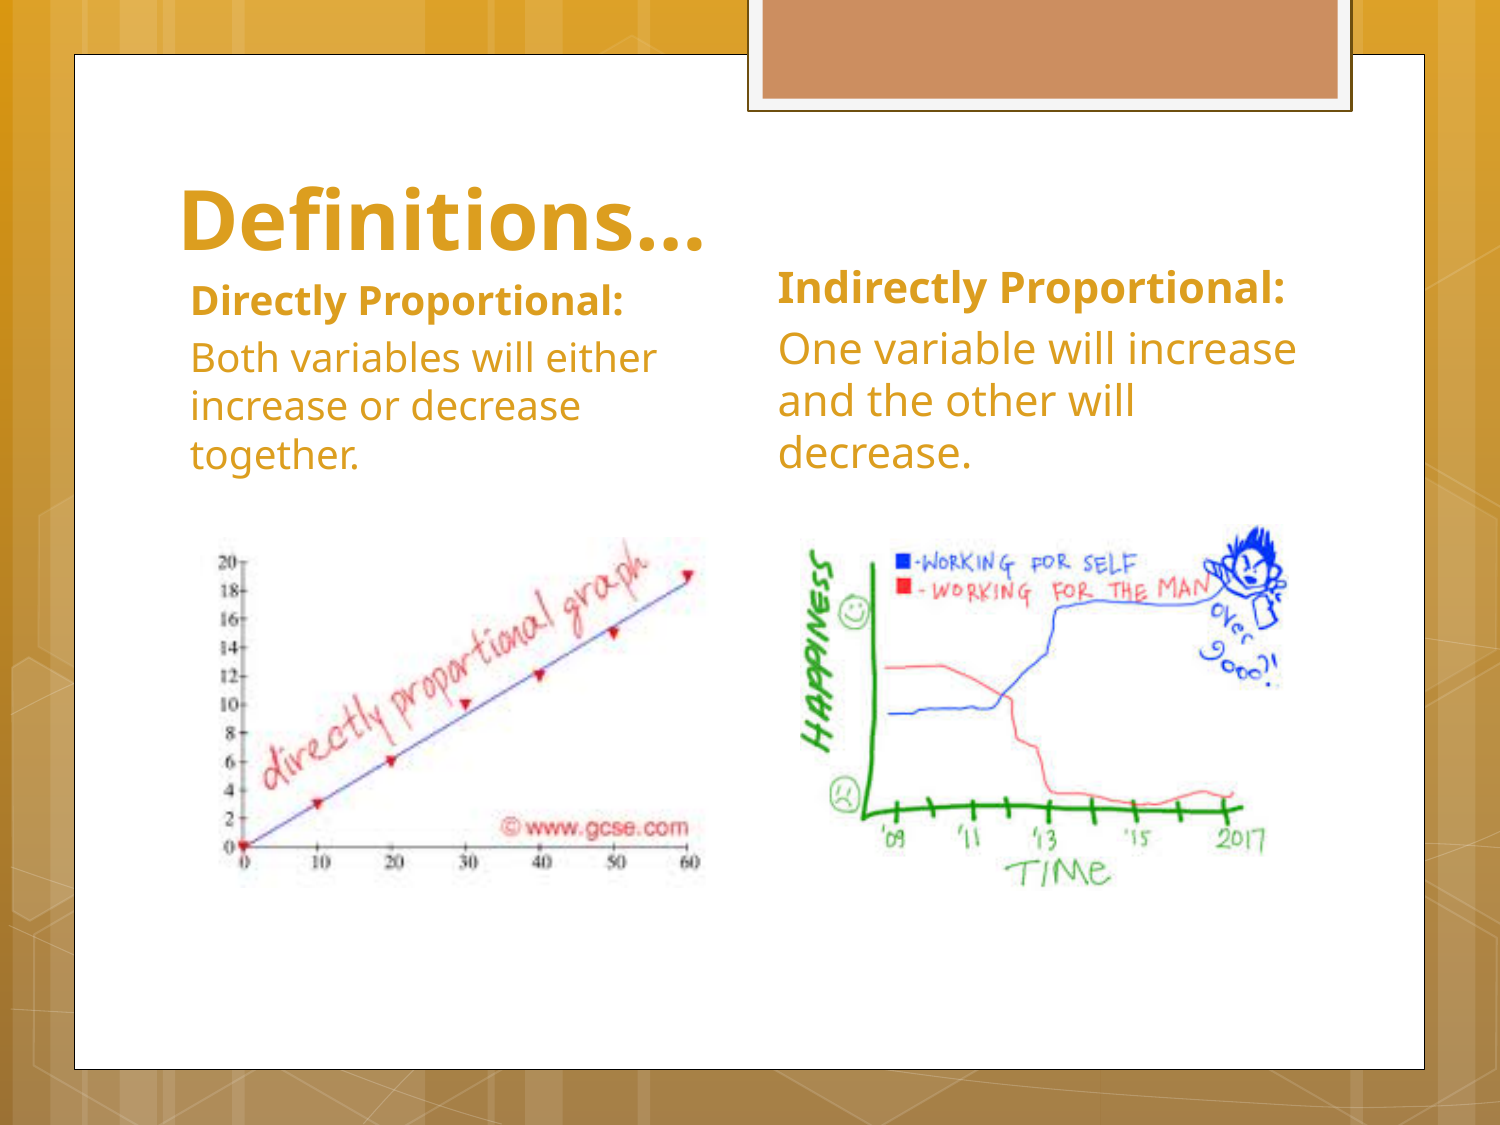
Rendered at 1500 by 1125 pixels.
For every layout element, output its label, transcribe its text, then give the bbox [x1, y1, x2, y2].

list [799, 524, 1289, 891]
list Indirectly Proportional: One variable will increase and the other will decrease. [762, 249, 1324, 485]
list Directly Proportional: Both variables will either increase or decrease together. [174, 262, 734, 485]
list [199, 537, 718, 888]
title Definitions… [162, 87, 1315, 275]
